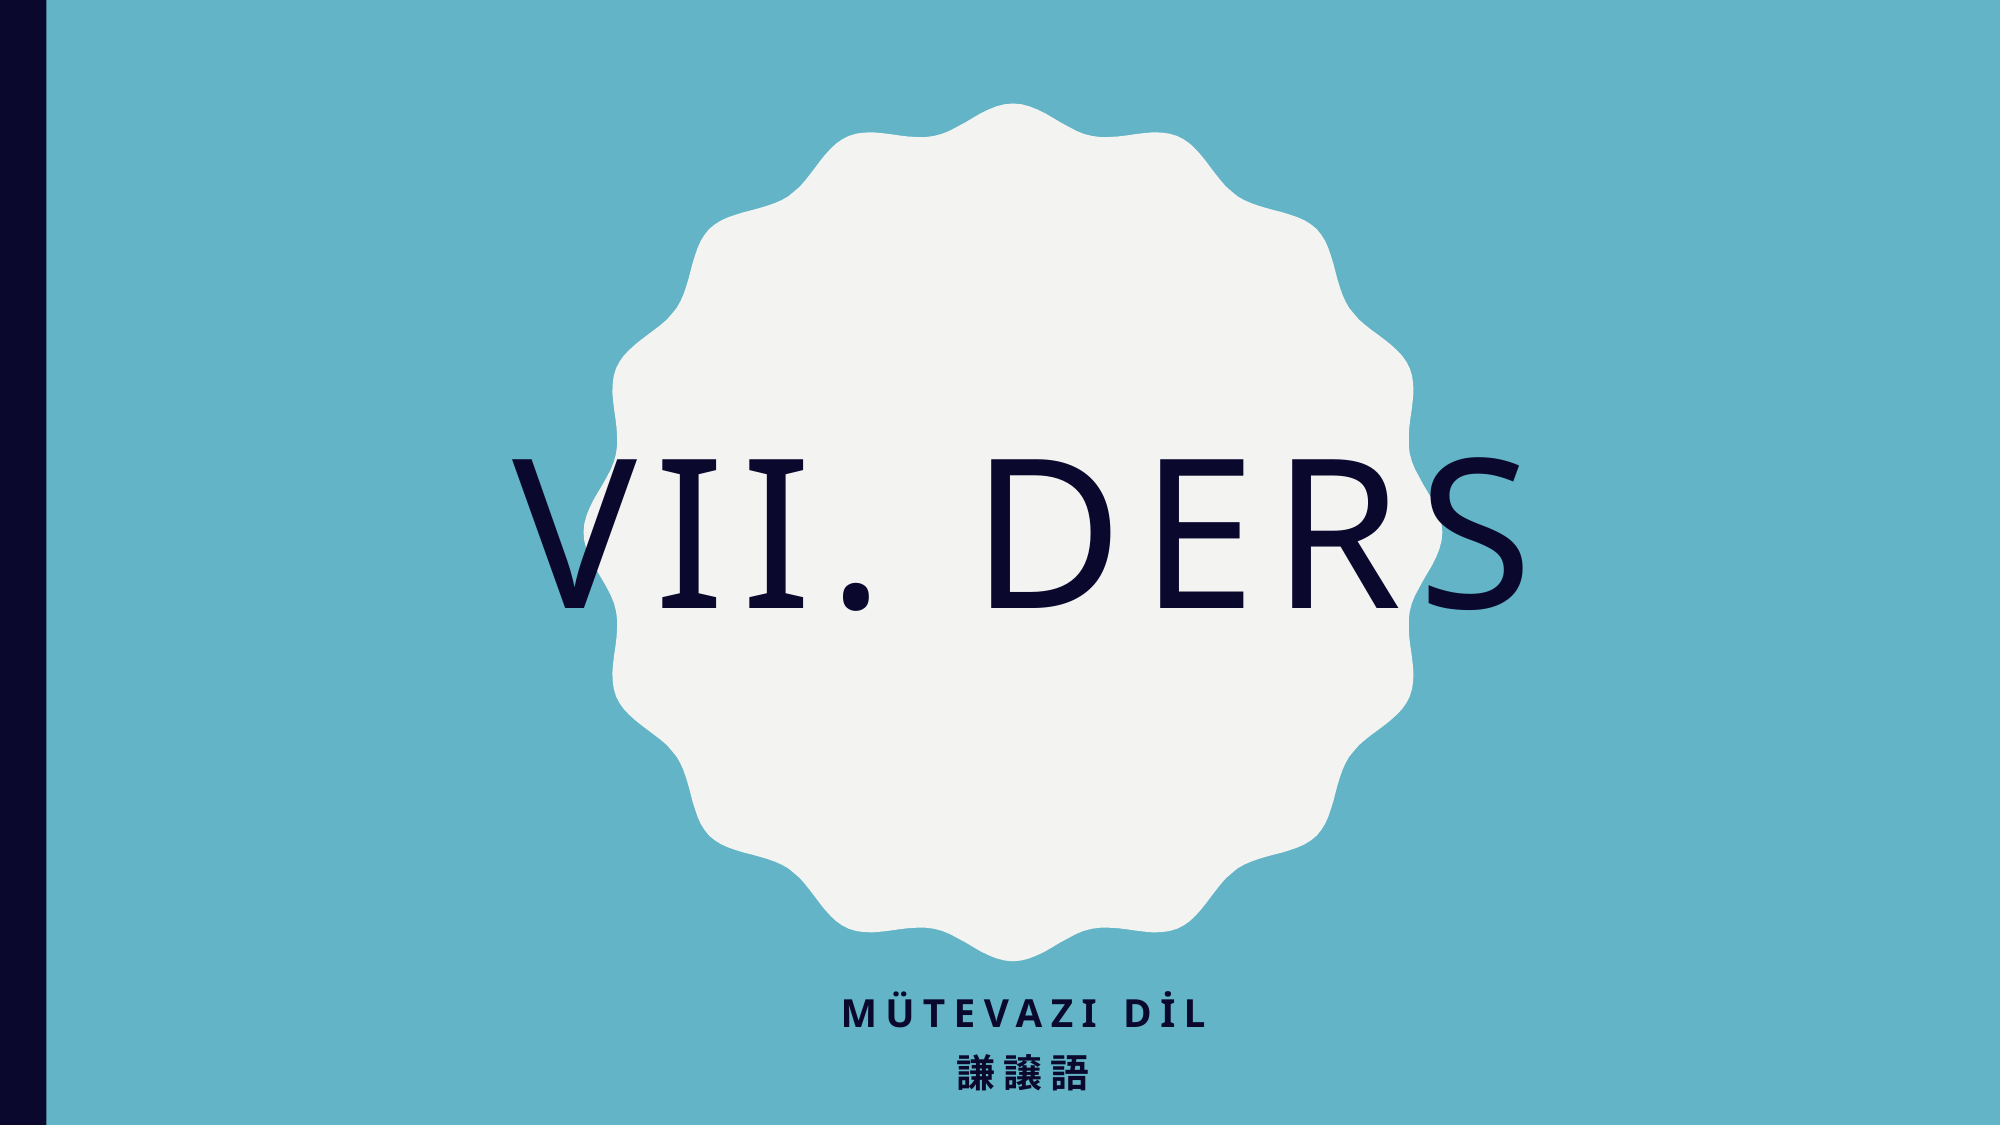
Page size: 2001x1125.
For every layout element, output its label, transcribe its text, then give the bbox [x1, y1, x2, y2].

subtitle Mütevazı dil 謙譲語 [363, 980, 1684, 1103]
title VII. DERS [176, 180, 1870, 902]
